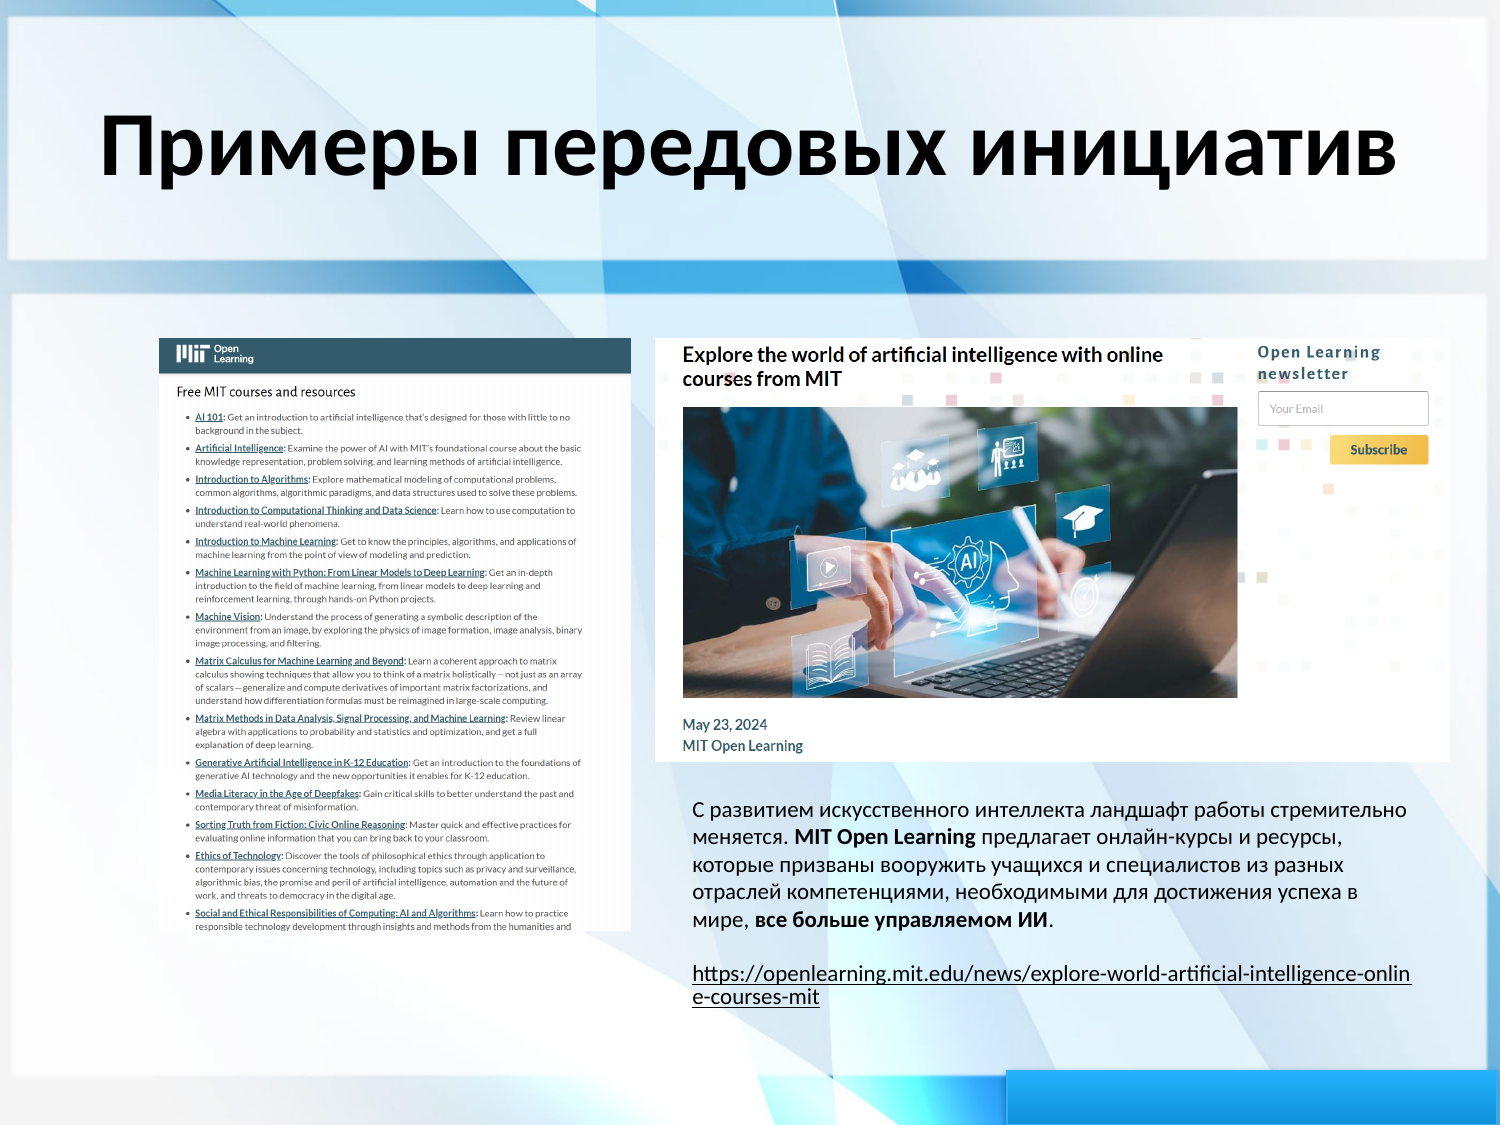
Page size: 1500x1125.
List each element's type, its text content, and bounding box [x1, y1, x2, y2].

text_box [1006, 1070, 1498, 1125]
picture [0, 0, 1500, 1125]
text_box С развитием искусственного интеллекта ландшафт работы стремительно меняется. MIT Open Learning предлагает онлайн-курсы и ресурсы, которые призваны вооружить учащихся и специалистов из разных отраслей компетенциями, необходимыми для достижения успеха в мире, все больше управляемом ИИ. https://openlearning.mit.edu/news/explore-world-artificial-intelligence-online-courses-mit [677, 786, 1428, 1022]
title Примеры передовых инициатив [75, 45, 1425, 233]
